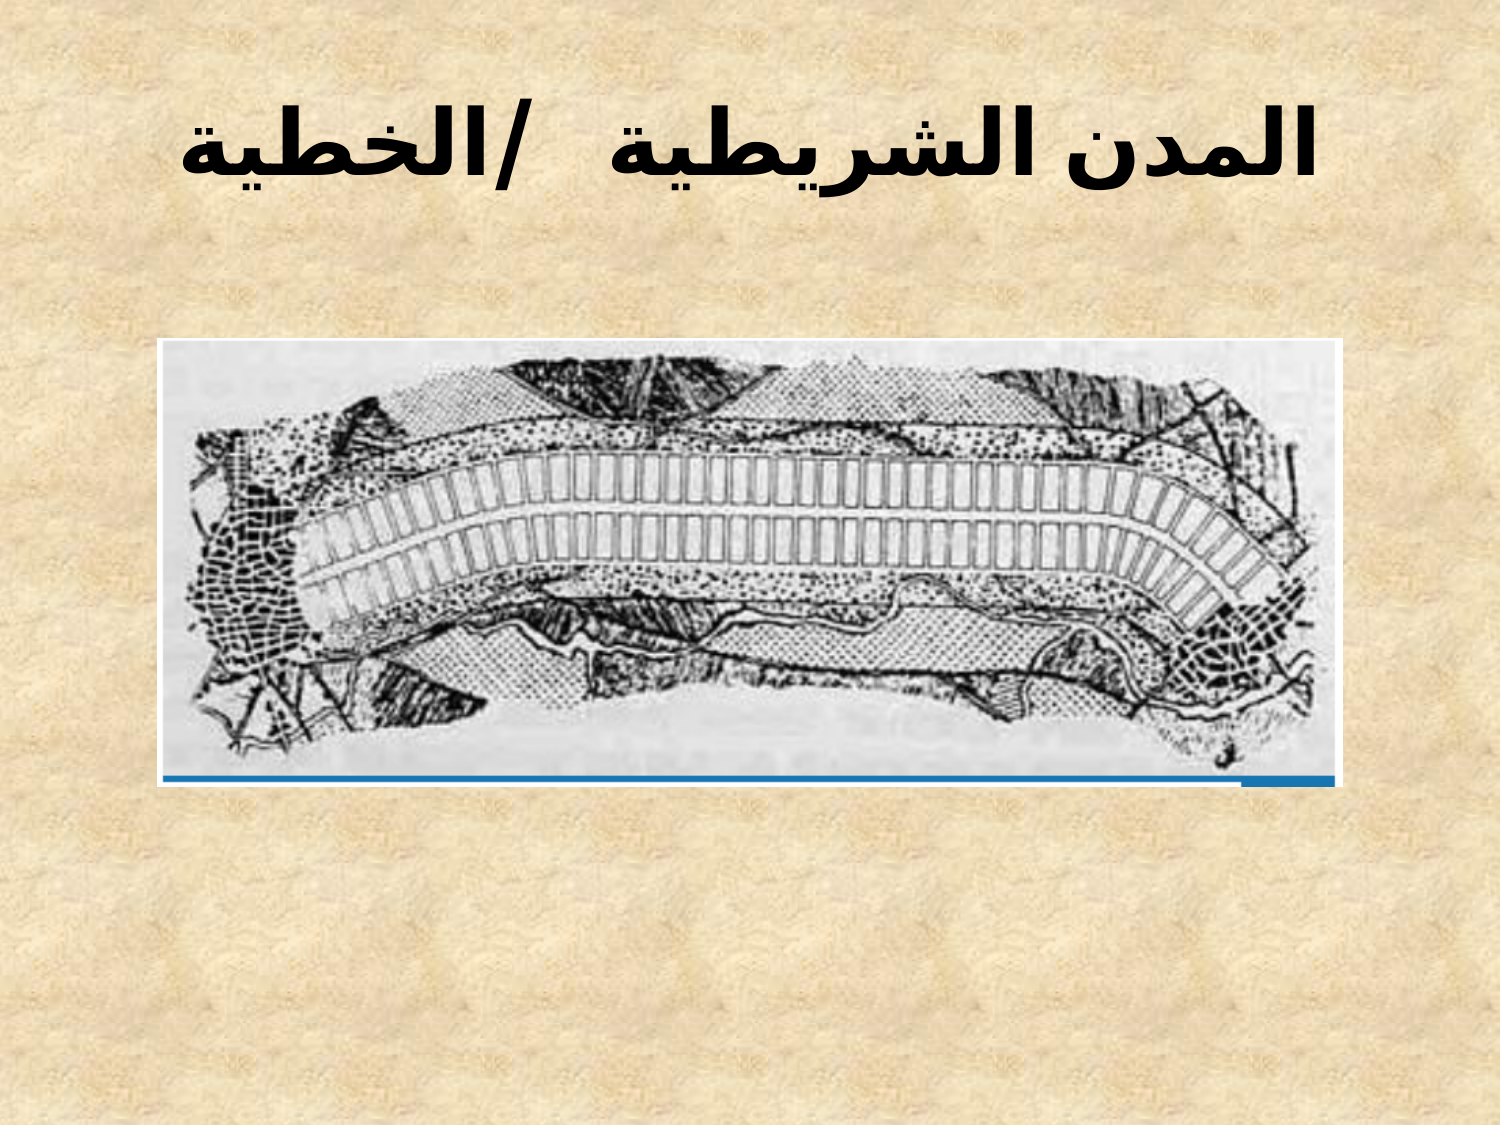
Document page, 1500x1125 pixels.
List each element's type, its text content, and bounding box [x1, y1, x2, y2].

picture [0, 0, 1500, 1125]
title المدن الشريطية /الخطية [75, 45, 1425, 233]
